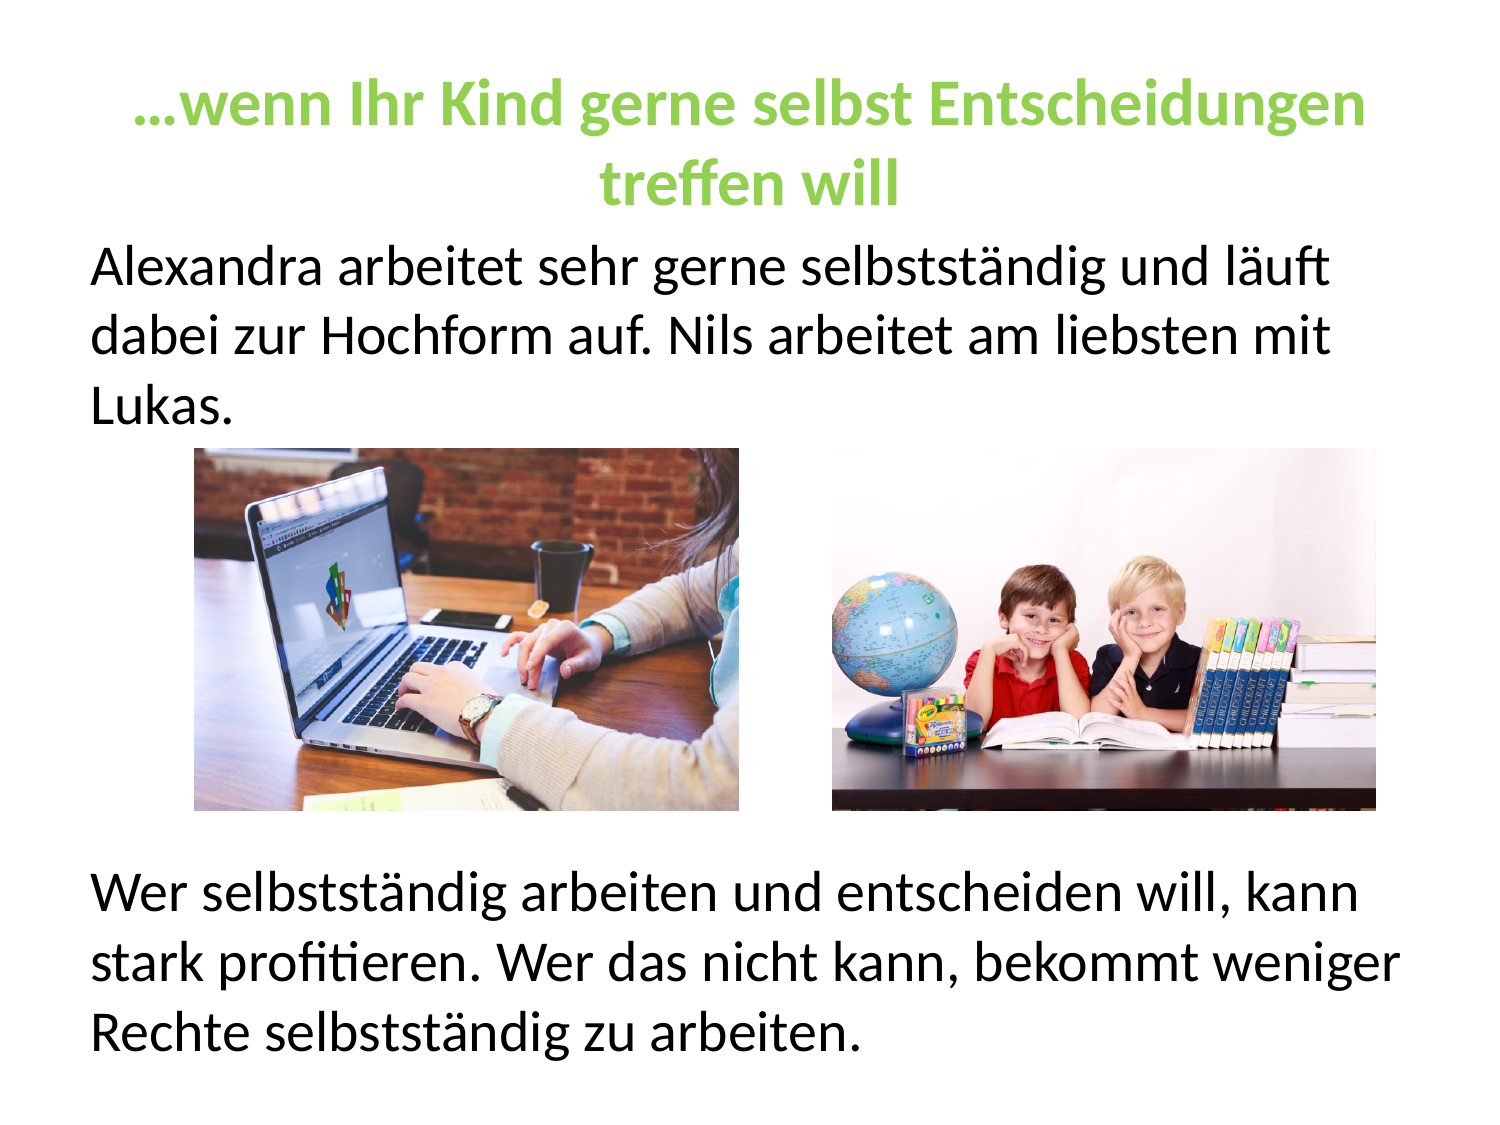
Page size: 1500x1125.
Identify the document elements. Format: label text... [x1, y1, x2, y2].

picture [832, 447, 1377, 811]
picture [194, 447, 739, 811]
title …wenn Ihr Kind gerne selbst Entscheidungen treffen will [75, 45, 1425, 219]
list Alexandra arbeitet sehr gerne selbstständig und läuft dabei zur Hochform auf. Nils arbeitet am liebsten mit Lukas. Wer selbstständig arbeiten und entscheiden will, kann stark profitieren. Wer das nicht kann, bekommt weniger Rechte selbstständig zu arbeiten. [75, 219, 1425, 1071]
